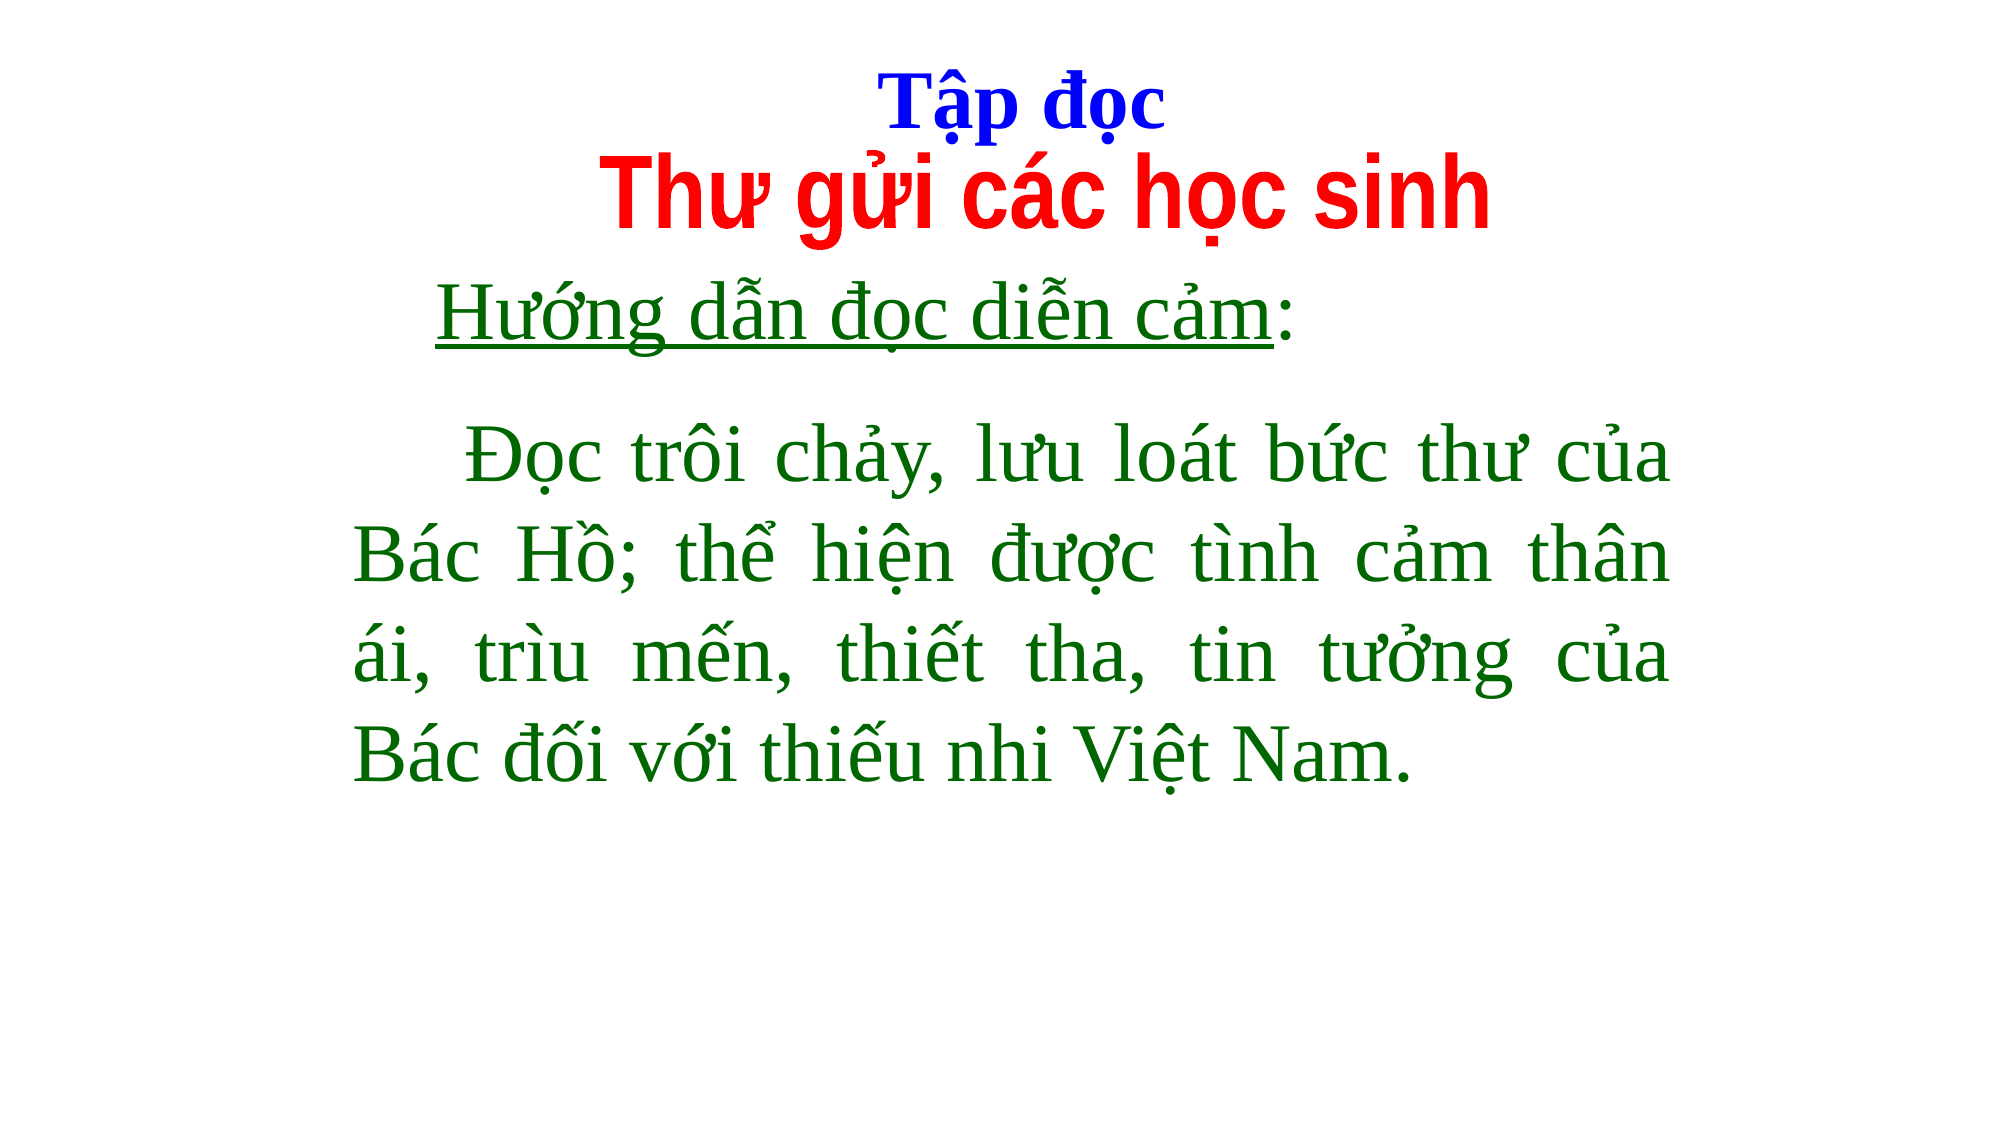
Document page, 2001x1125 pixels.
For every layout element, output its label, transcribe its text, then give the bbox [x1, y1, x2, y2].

text_box Tập đọc [862, 37, 1275, 153]
text_box Hướng dẫn đọc diễn cảm: Đọc trôi chảy, lưu loát bức thư của Bác Hồ; thể hiện được tình cảm thân ái, trìu mến, thiết tha, tin tưởng của Bác đối với thiếu nhi Việt Nam. [337, 249, 1688, 806]
